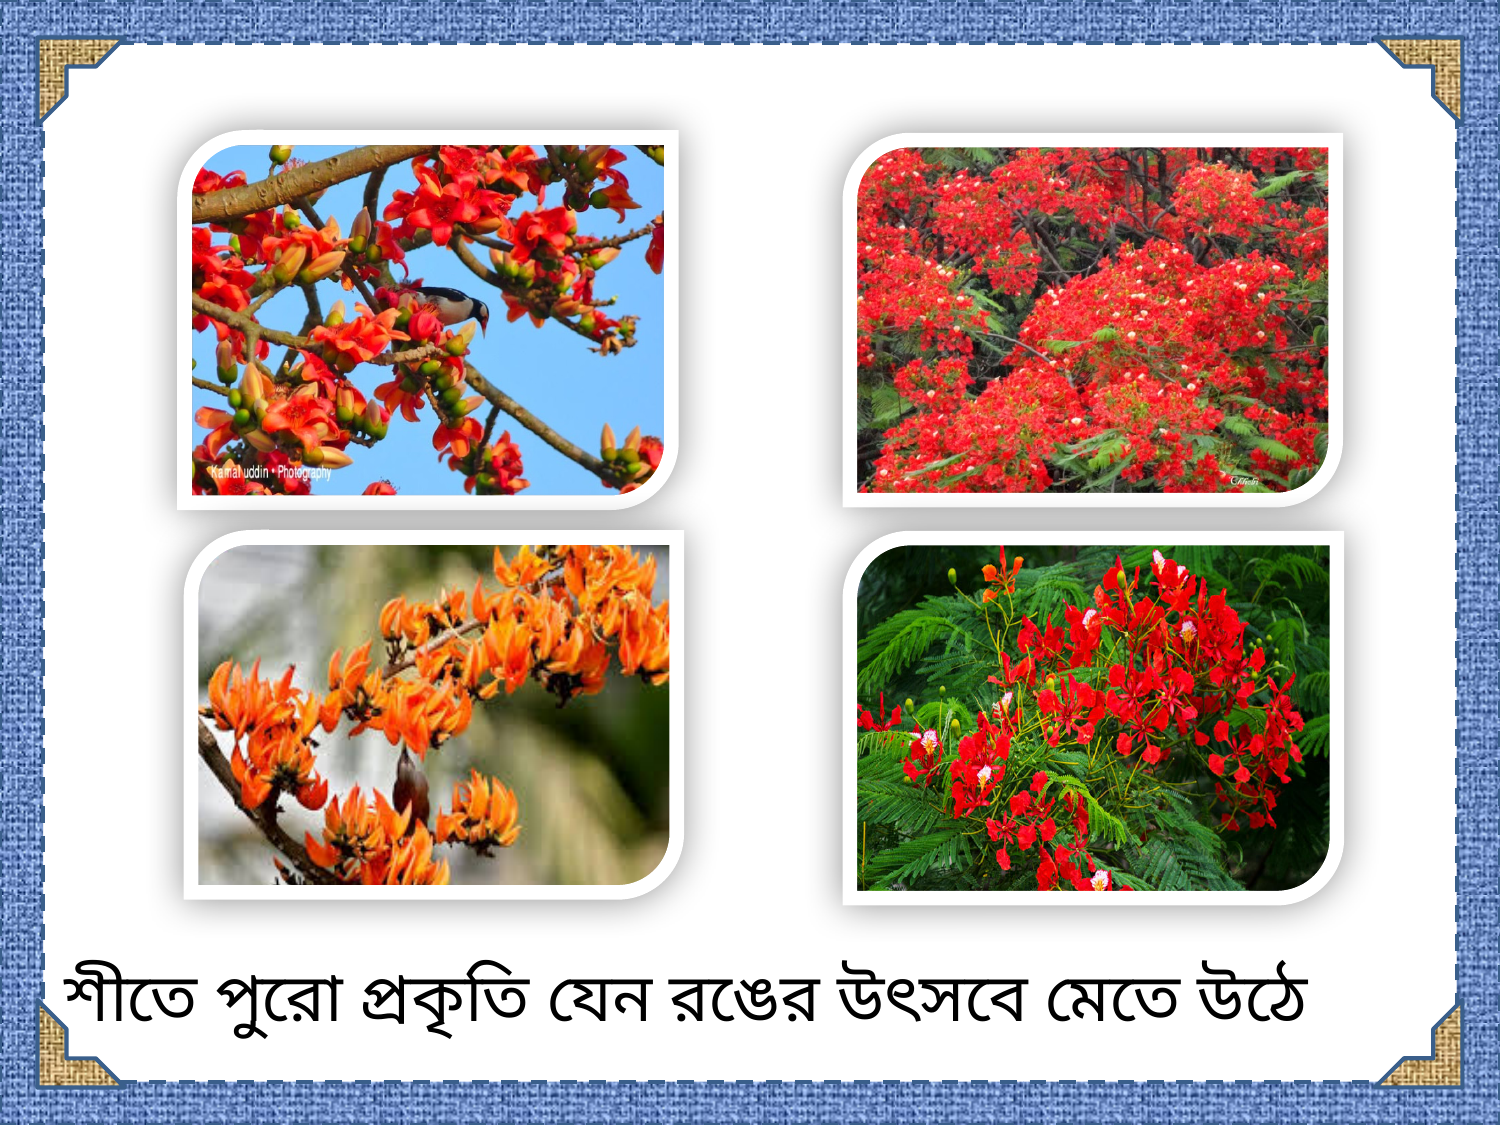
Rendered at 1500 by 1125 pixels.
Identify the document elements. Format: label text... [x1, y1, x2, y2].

text_box শীতে পুরো প্রকৃতি যেন রঙের উৎসবে মেতে উঠে [50, 947, 1438, 1042]
picture [0, 0, 1500, 1125]
